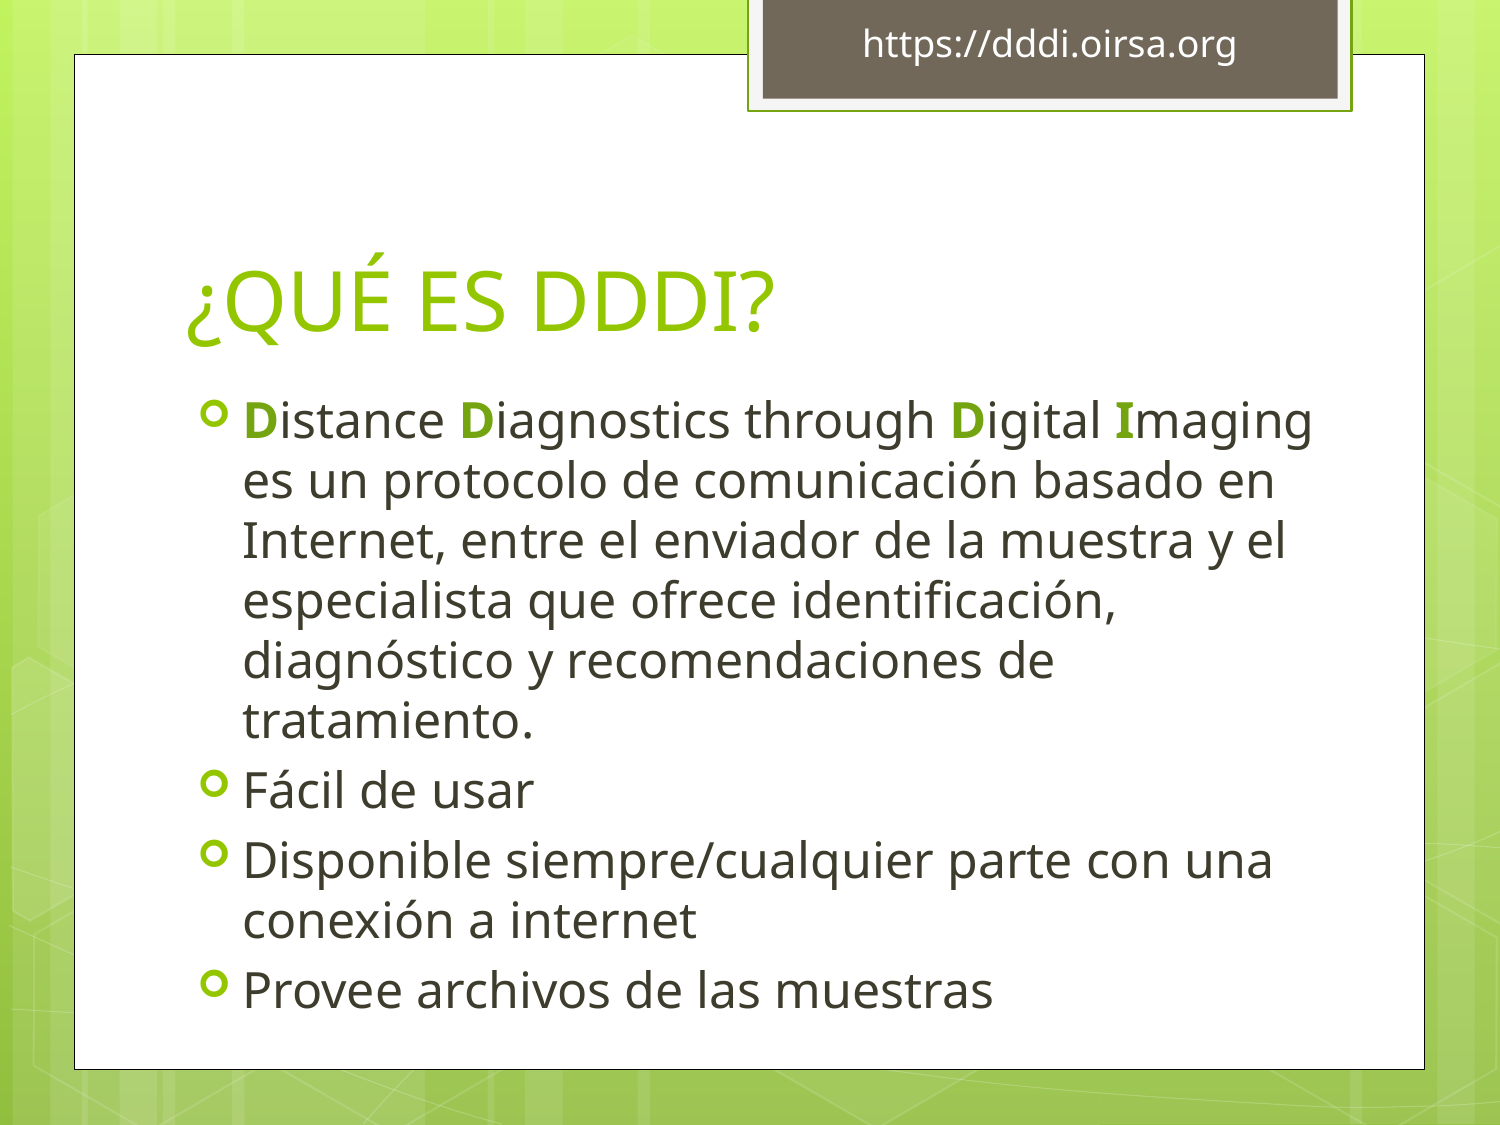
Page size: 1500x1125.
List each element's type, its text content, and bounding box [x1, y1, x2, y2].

text_box https://dddi.oirsa.org [774, 12, 1325, 73]
list Distance Diagnostics through Digital Imaging es un protocolo de comunicación basado en Internet, entre el enviador de la muestra y el especialista que ofrece identificación, diagnóstico y recomendaciones de tratamiento. Fácil de usar Disponible siempre/cualquier parte con una conexión a internet Provee archivos de las muestras [171, 381, 1363, 1063]
title ¿QUÉ ES DDDI? [171, 168, 1324, 356]
